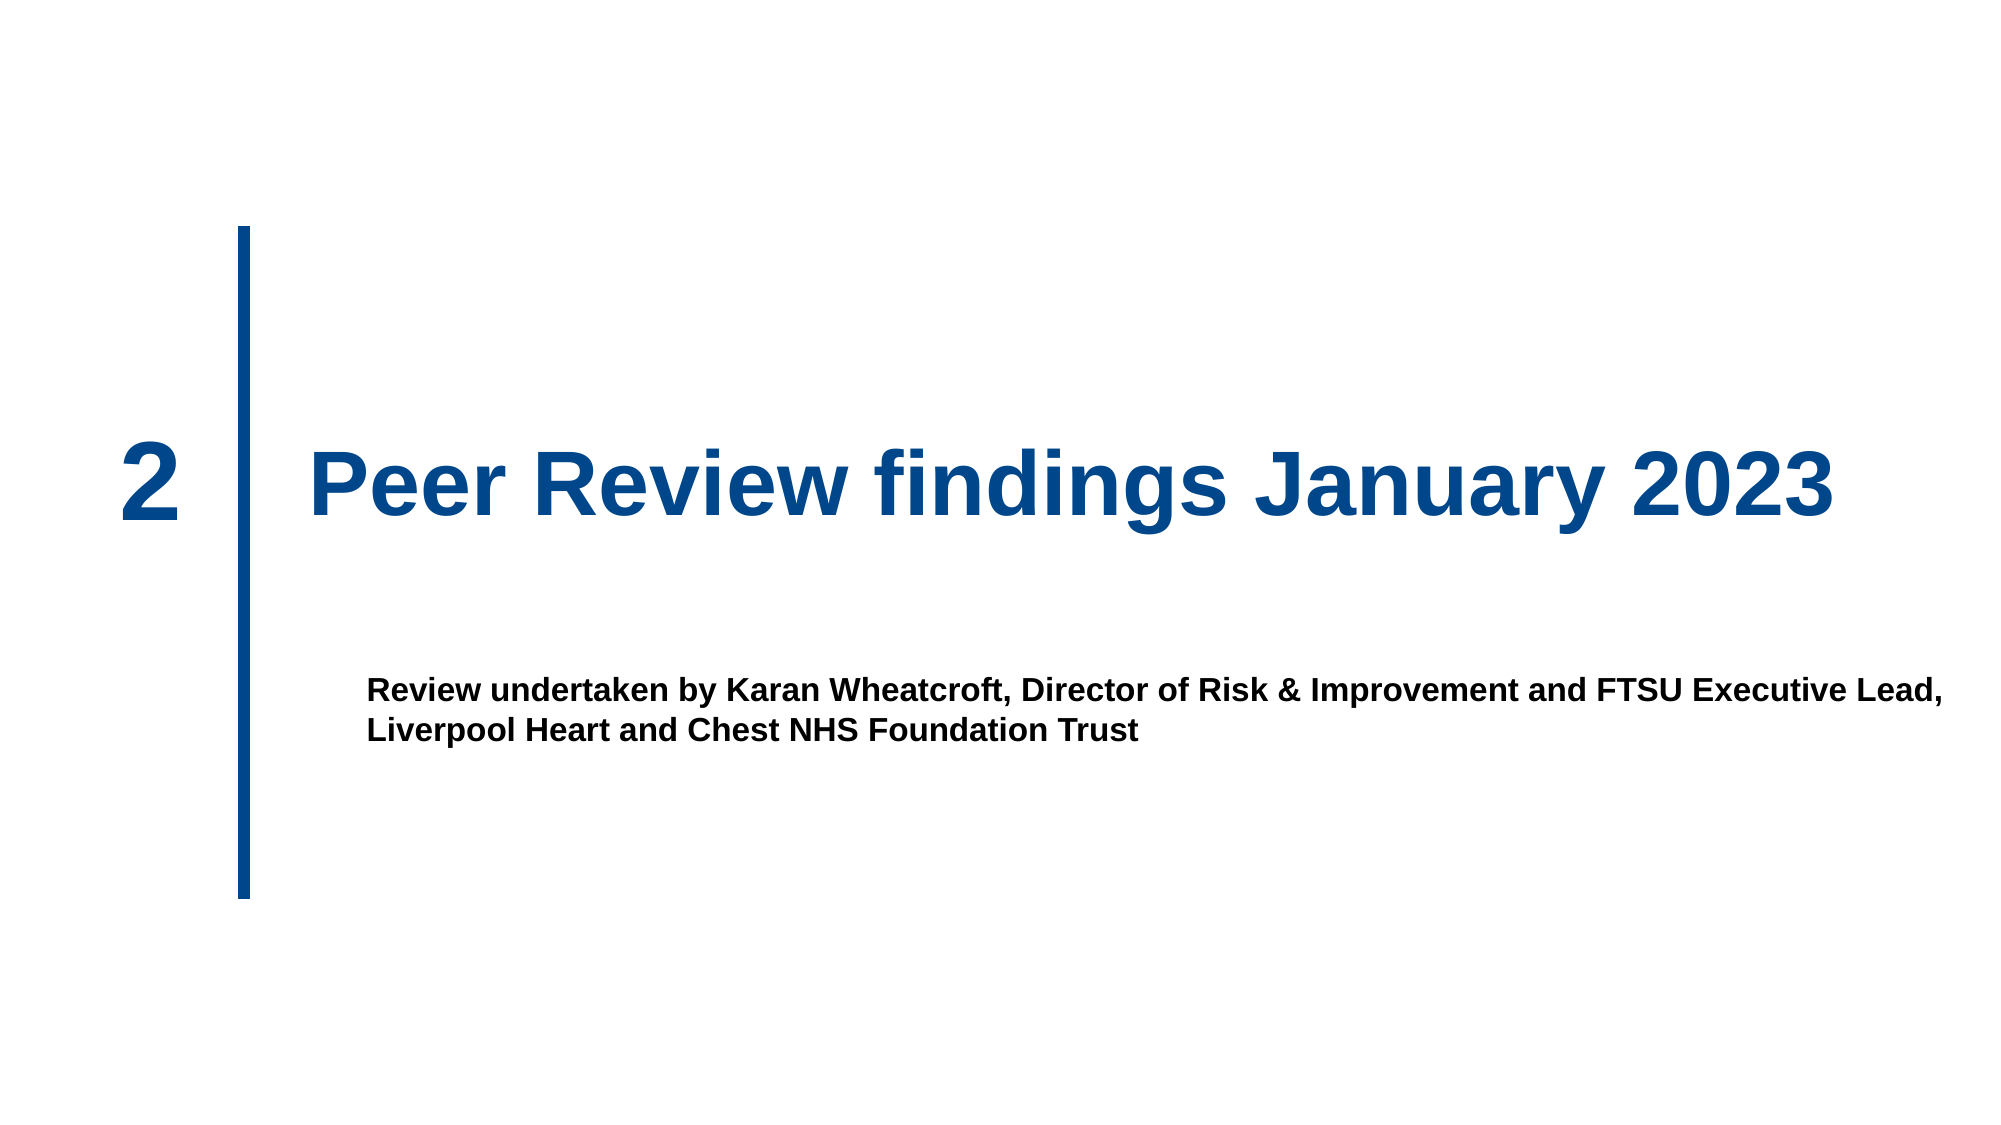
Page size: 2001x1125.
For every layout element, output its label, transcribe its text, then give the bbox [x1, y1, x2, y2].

list Peer Review findings January 2023 [308, 315, 1896, 790]
text_box Review undertaken by Karan Wheatcroft, Director of Risk & Improvement and FTSU Executive Lead, Liverpool Heart and Chest NHS Foundation Trust [351, 660, 1963, 763]
text_box 2 [105, 401, 198, 551]
